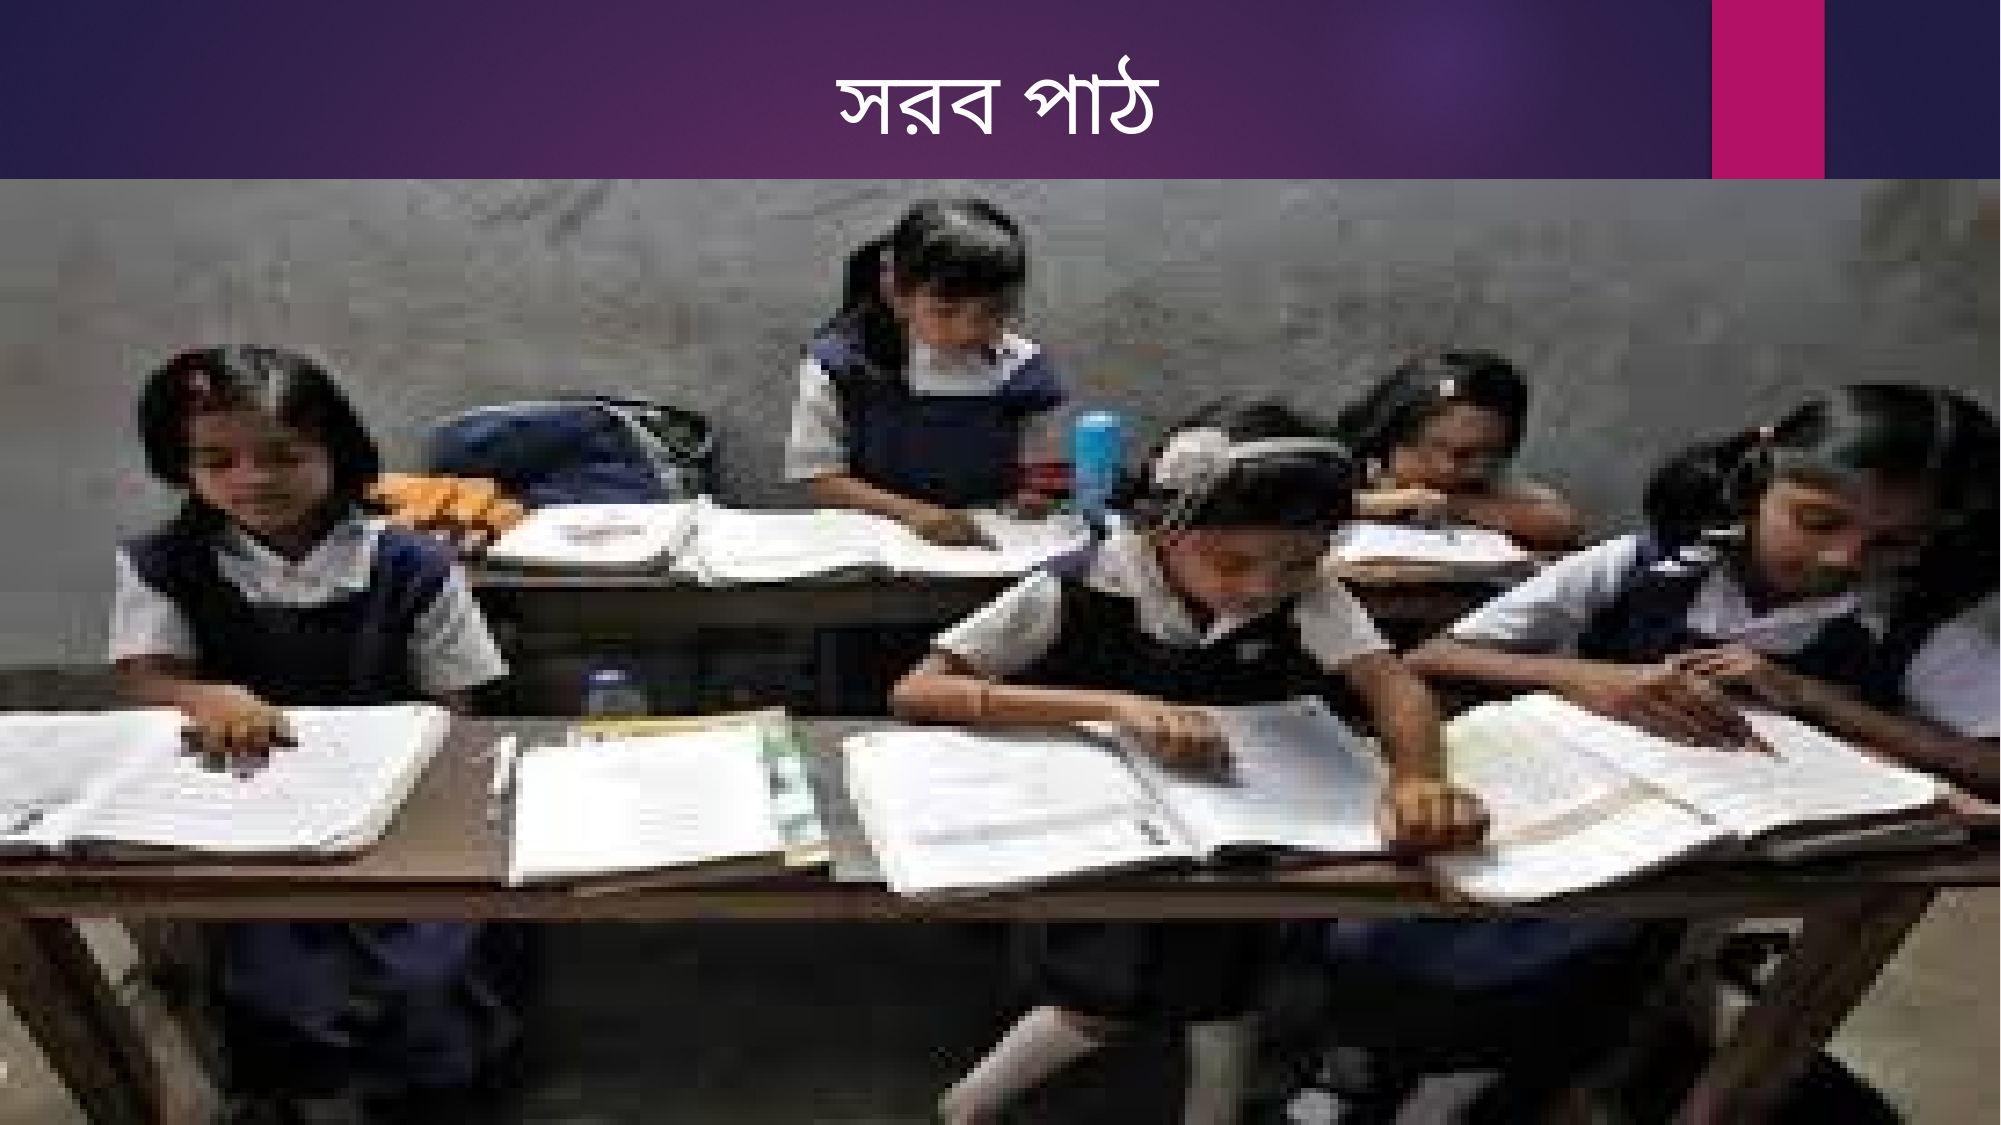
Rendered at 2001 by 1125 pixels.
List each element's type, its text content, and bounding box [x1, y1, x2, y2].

title সরব পাঠ [822, 40, 1224, 160]
picture [0, 0, 2000, 1125]
